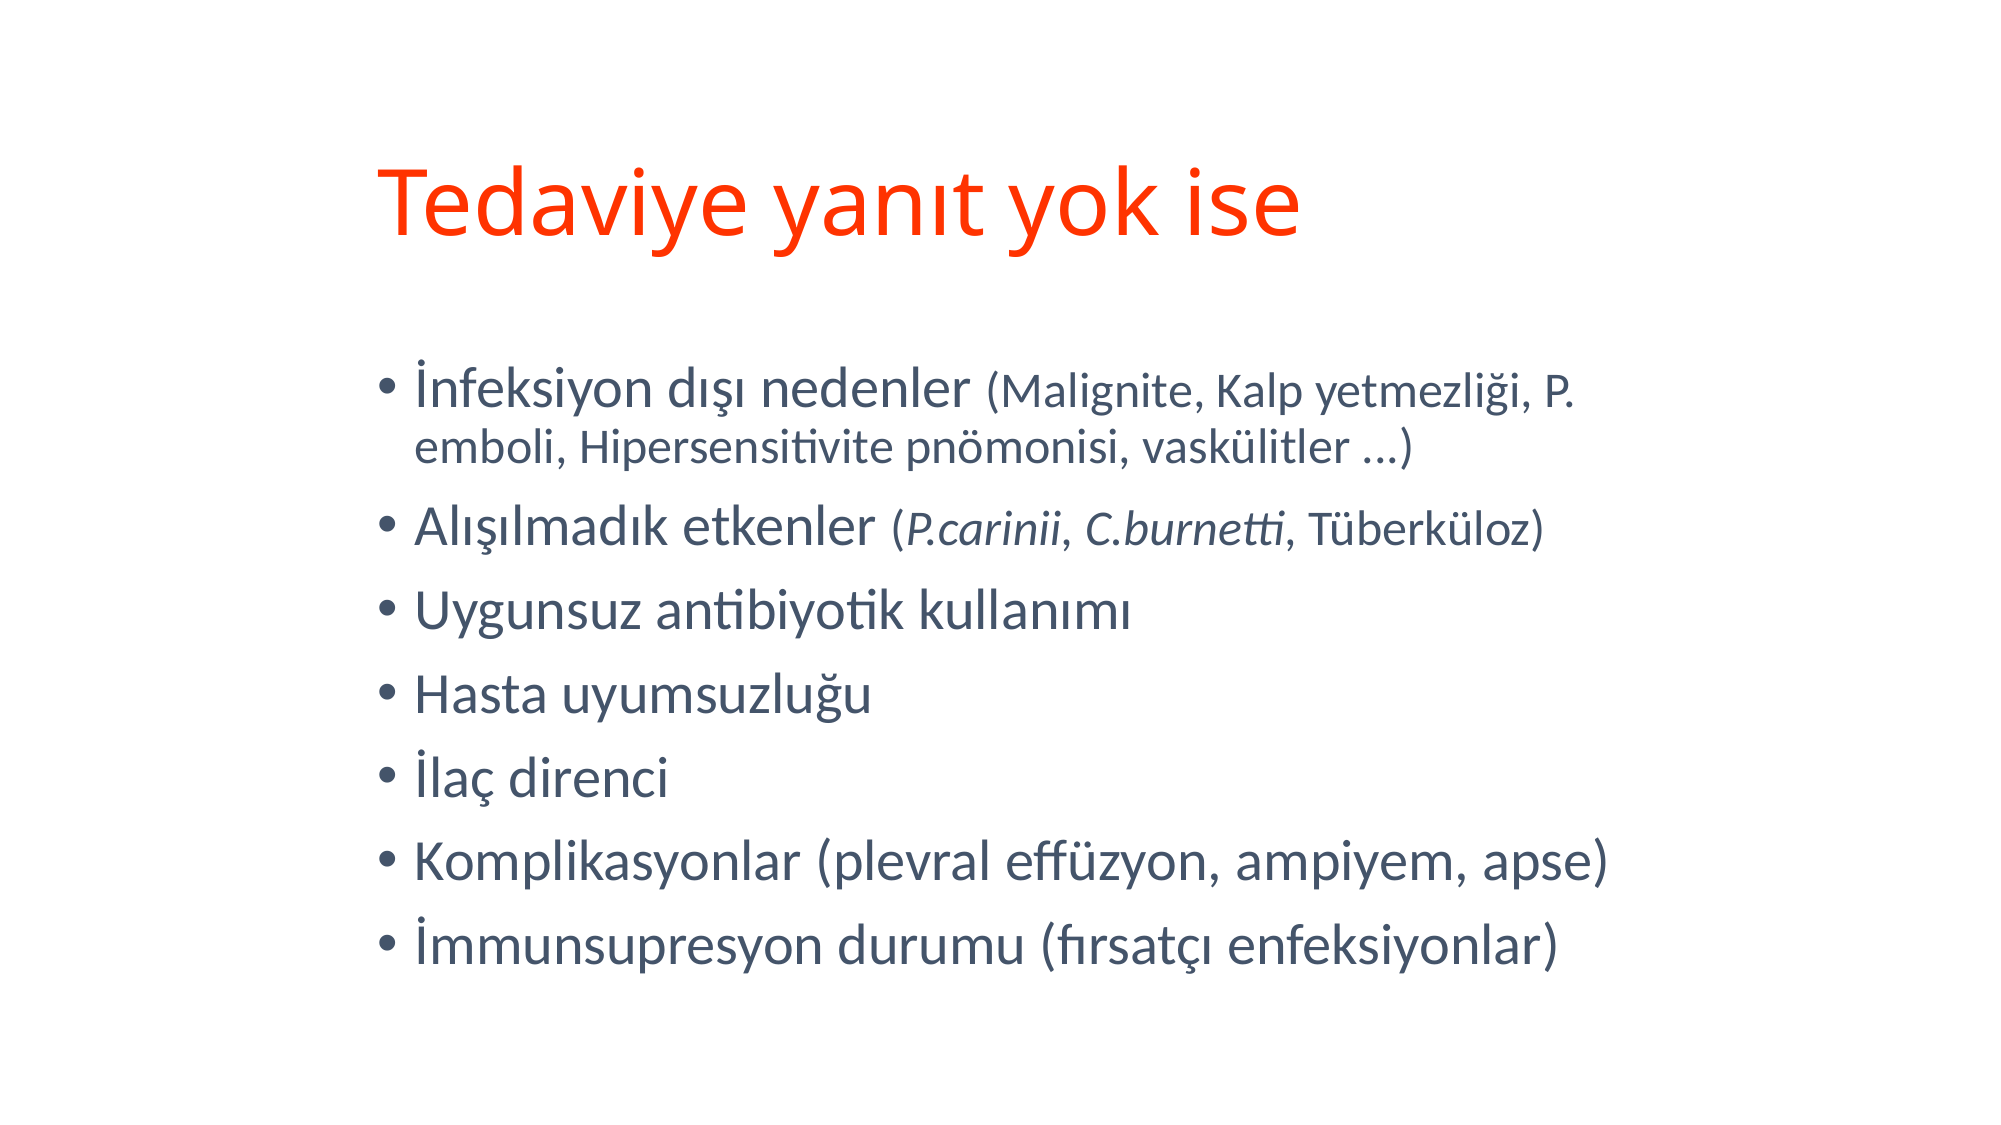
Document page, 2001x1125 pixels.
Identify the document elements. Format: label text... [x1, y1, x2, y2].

list İnfeksiyon dışı nedenler (Malignite, Kalp yetmezliği, P. emboli, Hipersensitivite pnömonisi, vaskülitler ...) Alışılmadık etkenler (P.carinii, C.burnetti, Tüberküloz) Uygunsuz antibiyotik kullanımı Hasta uyumsuzluğu İlaç direnci Komplikasyonlar (plevral effüzyon, ampiyem, apse) İmmunsupresyon durumu (fırsatçı enfeksiyonlar) [362, 350, 1638, 1063]
title Tedaviye yanıt yok ise [362, 112, 1638, 300]
